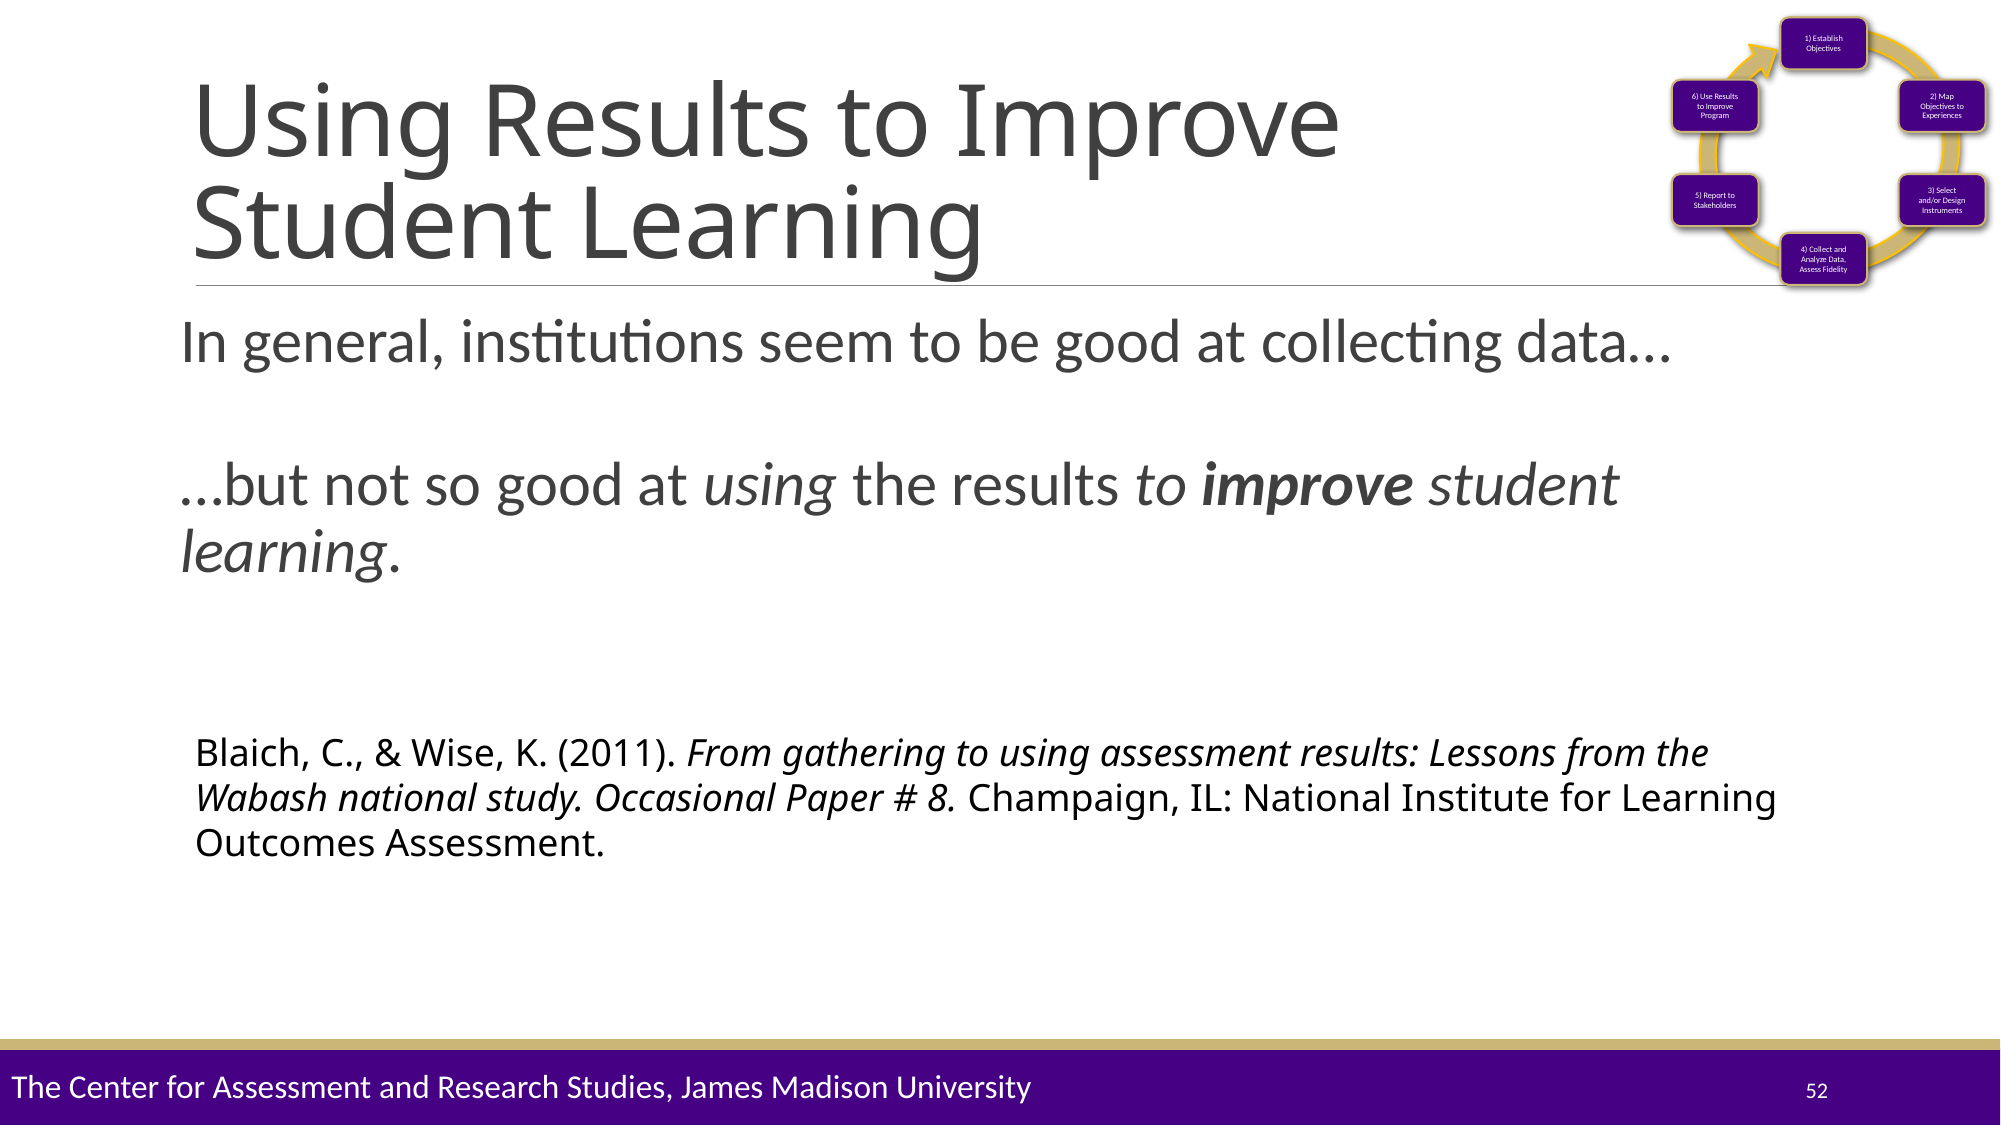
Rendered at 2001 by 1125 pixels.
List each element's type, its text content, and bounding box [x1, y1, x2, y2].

text_box Blaich, C., & Wise, K. (2011). From gathering to using assessment results: Lessons from the Wabash national study. Occasional Paper # 8. Champaign, IL: National Institute for Learning Outcomes Assessment. [179, 721, 1830, 872]
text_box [1671, 16, 1987, 286]
footer The Center for Assessment and Research Studies, James Madison University [0, 1059, 1191, 1120]
slide_number 52 [1624, 1059, 1840, 1120]
title Using Results to Improve Student Learning [180, 47, 1640, 285]
list In general, institutions seem to be good at collecting data… …but not so good at using the results to improve student learning. [180, 302, 1830, 673]
